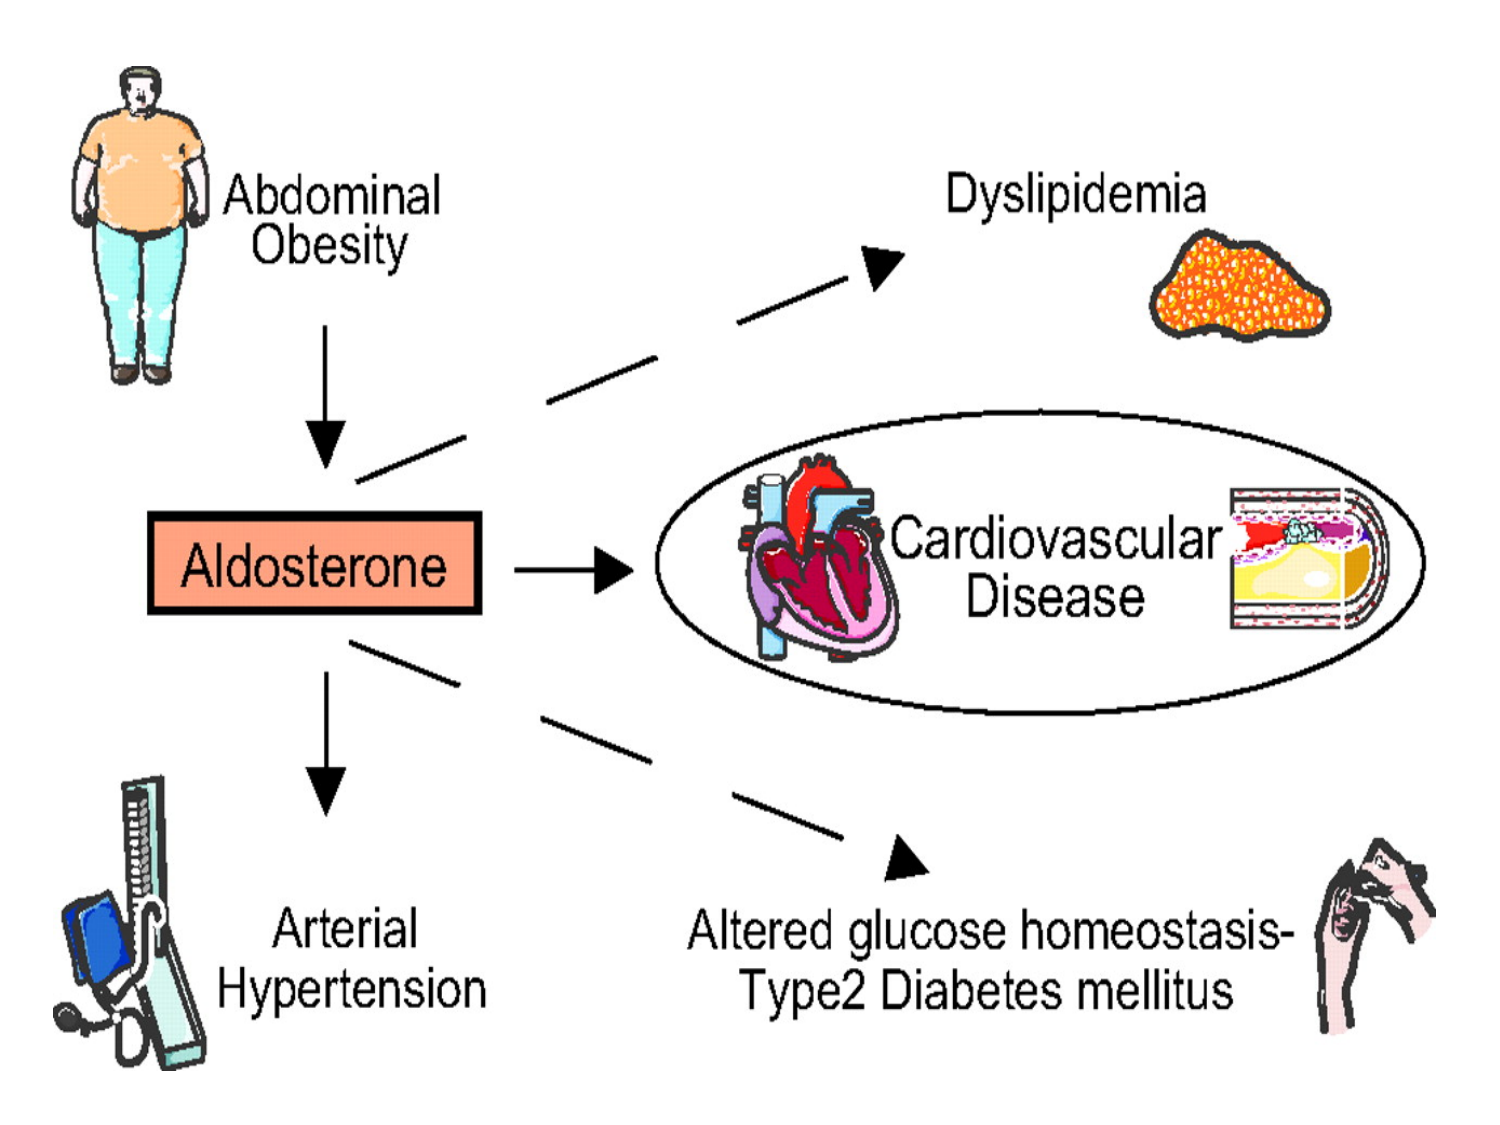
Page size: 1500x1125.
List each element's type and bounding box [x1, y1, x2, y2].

list [52, 66, 1436, 1071]
